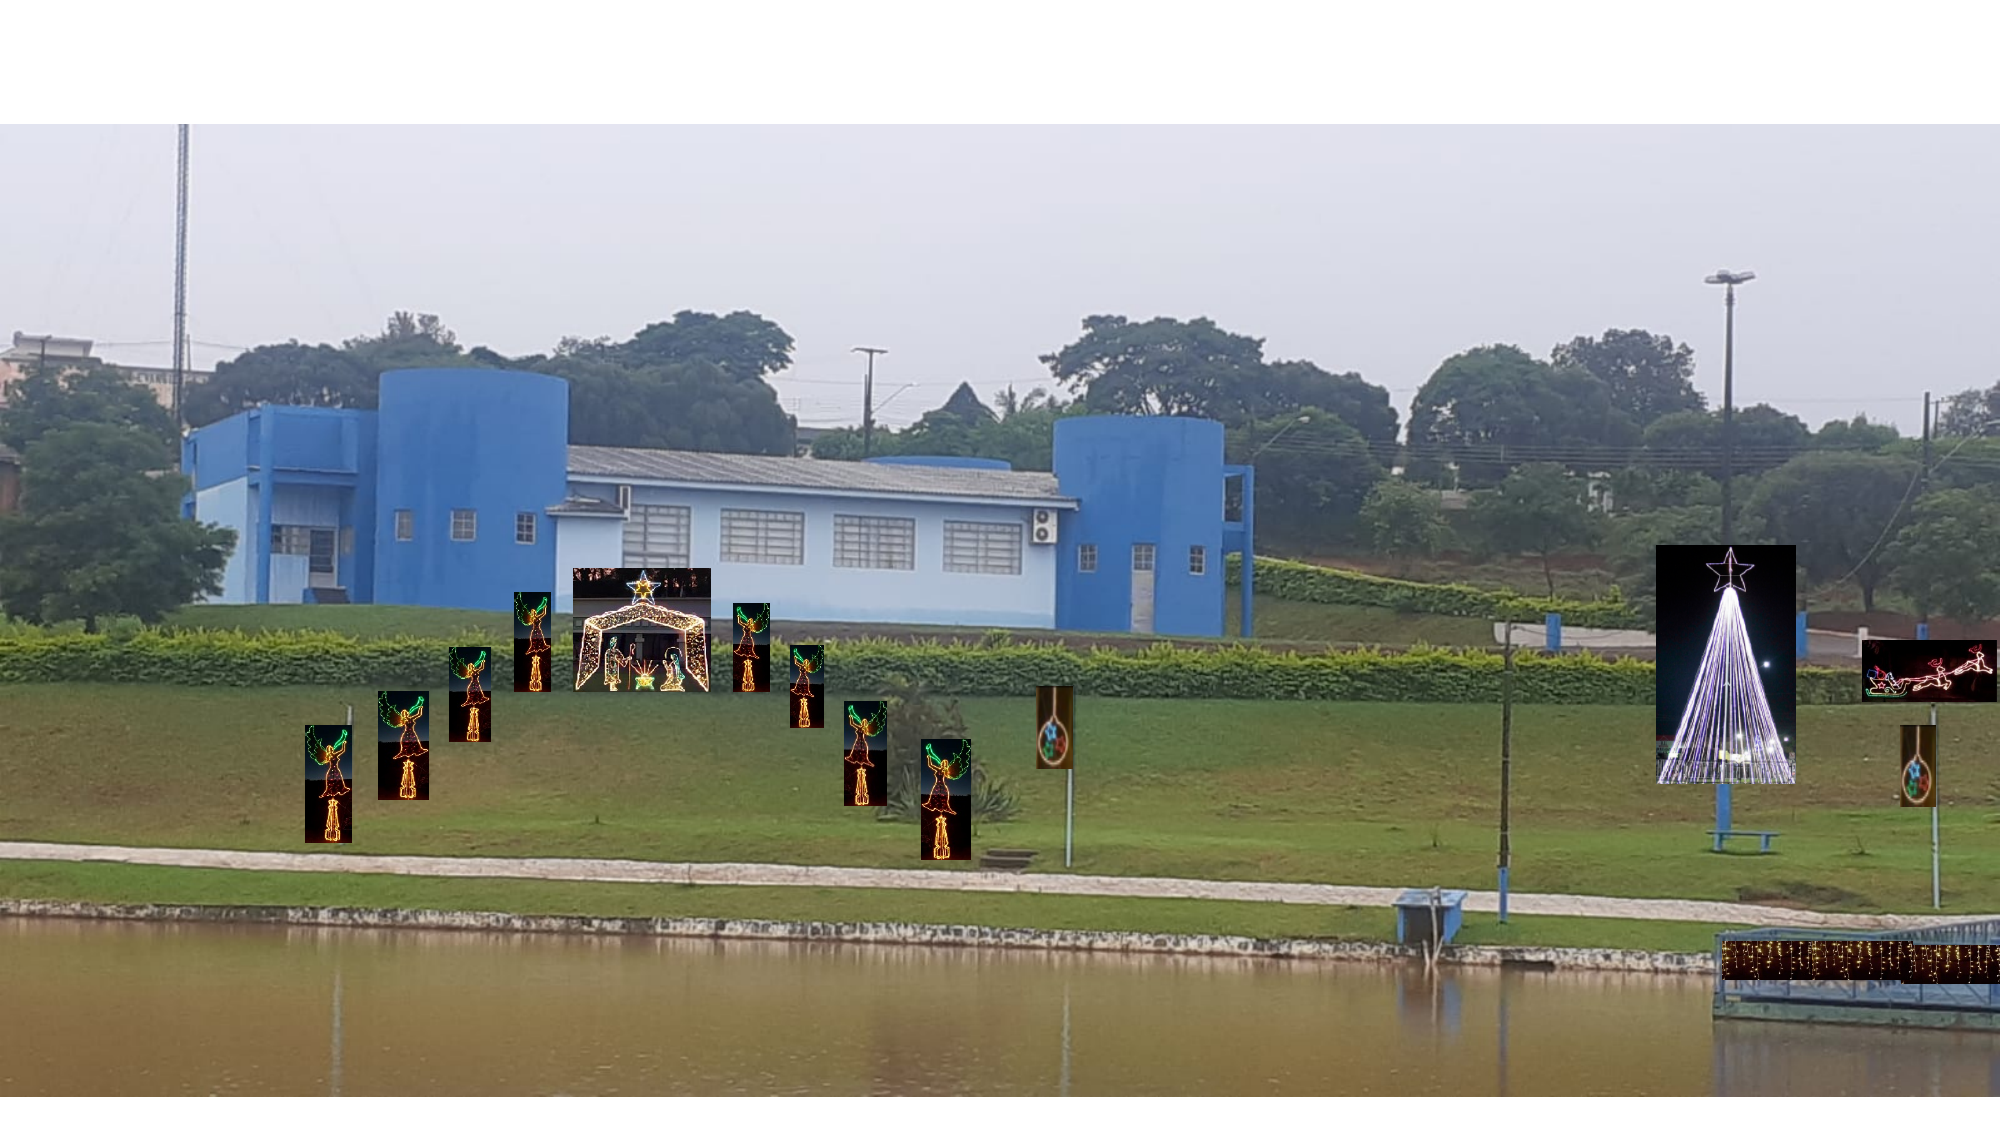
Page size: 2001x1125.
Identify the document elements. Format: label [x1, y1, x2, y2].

picture [305, 725, 352, 843]
list [0, 124, 2000, 1097]
picture [1036, 686, 1073, 769]
picture [378, 691, 429, 800]
picture [844, 701, 887, 806]
picture [1656, 545, 1796, 784]
picture [921, 739, 971, 860]
picture [1862, 640, 1997, 702]
picture [733, 603, 770, 692]
picture [514, 592, 551, 692]
picture [790, 645, 824, 728]
picture [1722, 941, 2000, 984]
picture [573, 568, 711, 692]
picture [1900, 725, 1936, 807]
picture [449, 647, 491, 742]
